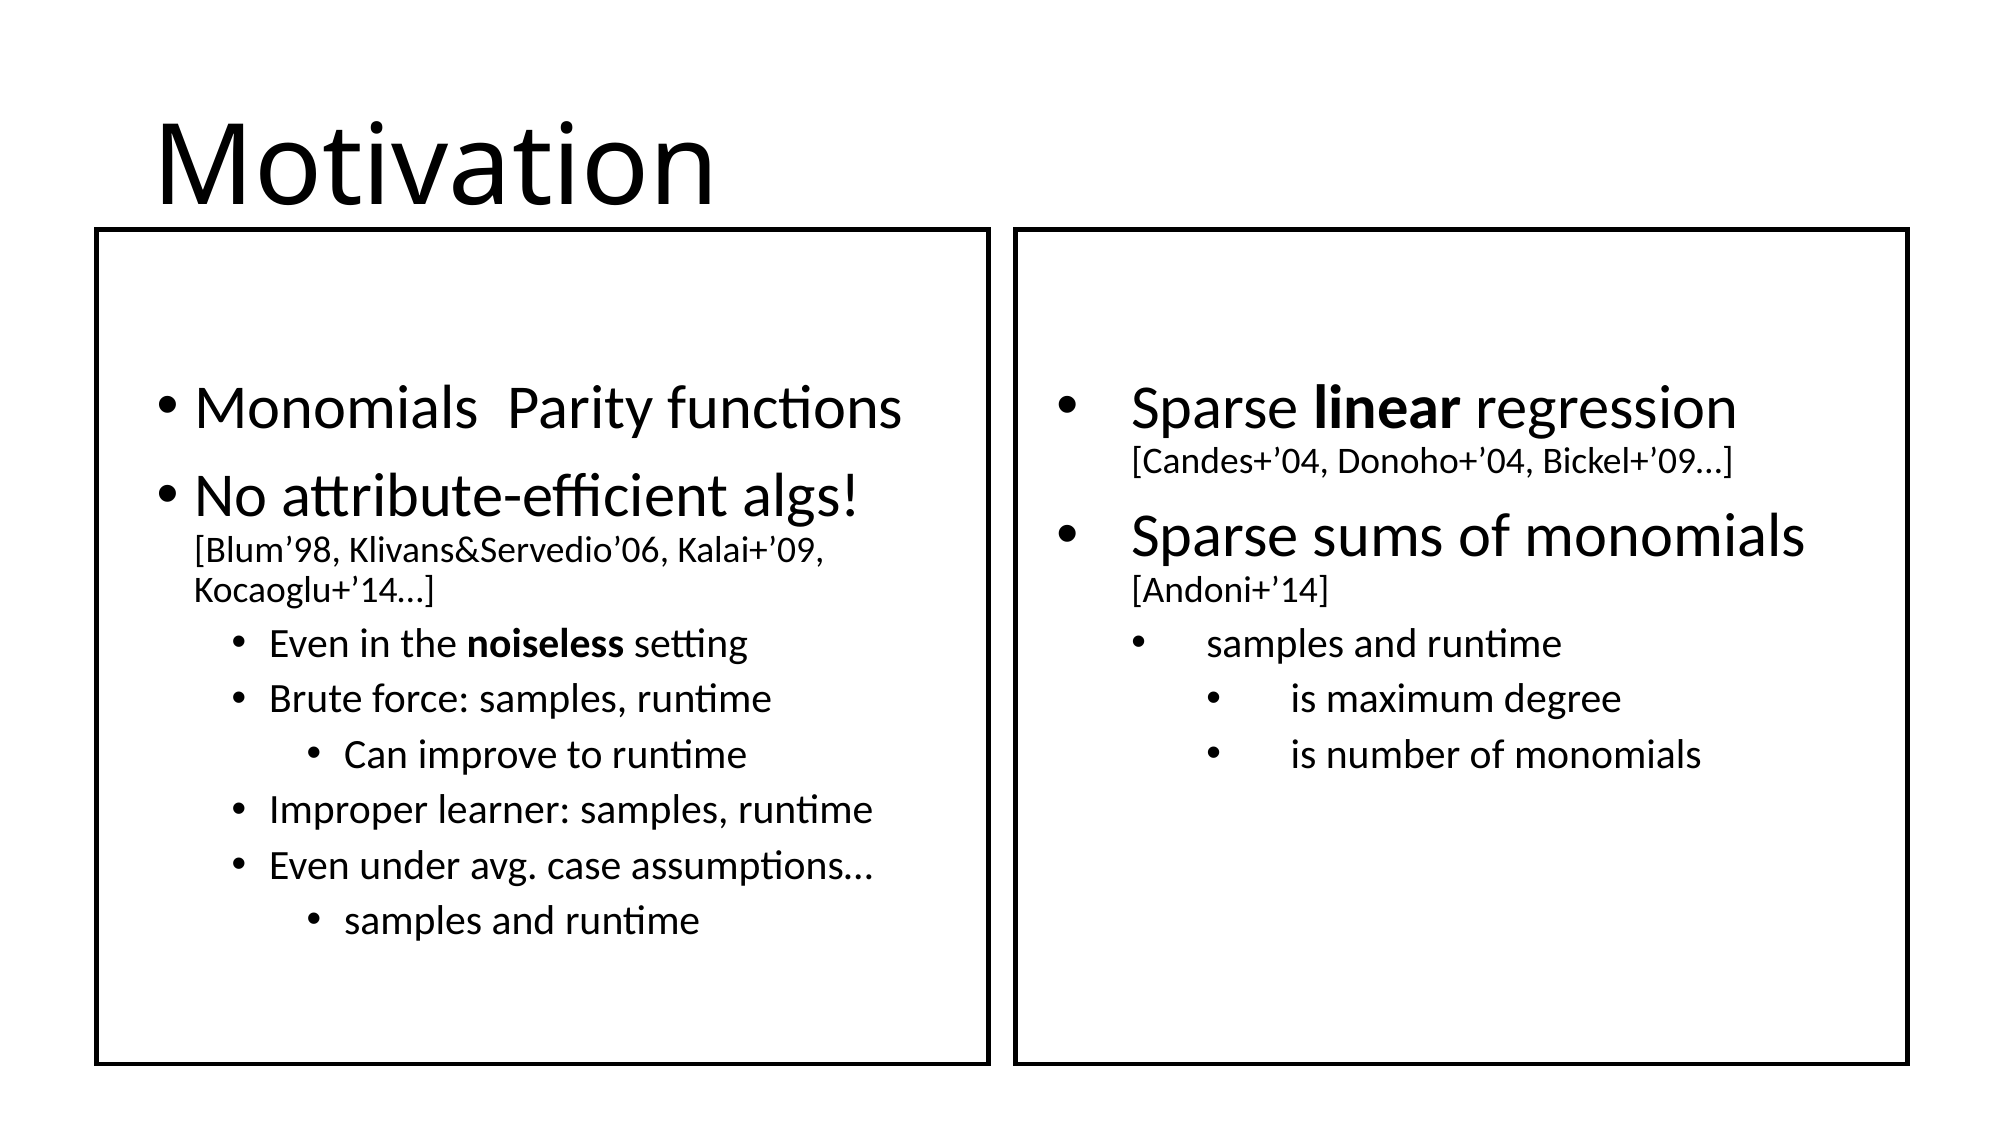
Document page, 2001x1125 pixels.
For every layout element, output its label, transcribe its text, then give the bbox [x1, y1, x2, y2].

text_box [95, 228, 989, 1065]
text_box [1014, 228, 1909, 1065]
title Motivation [137, 59, 1863, 278]
